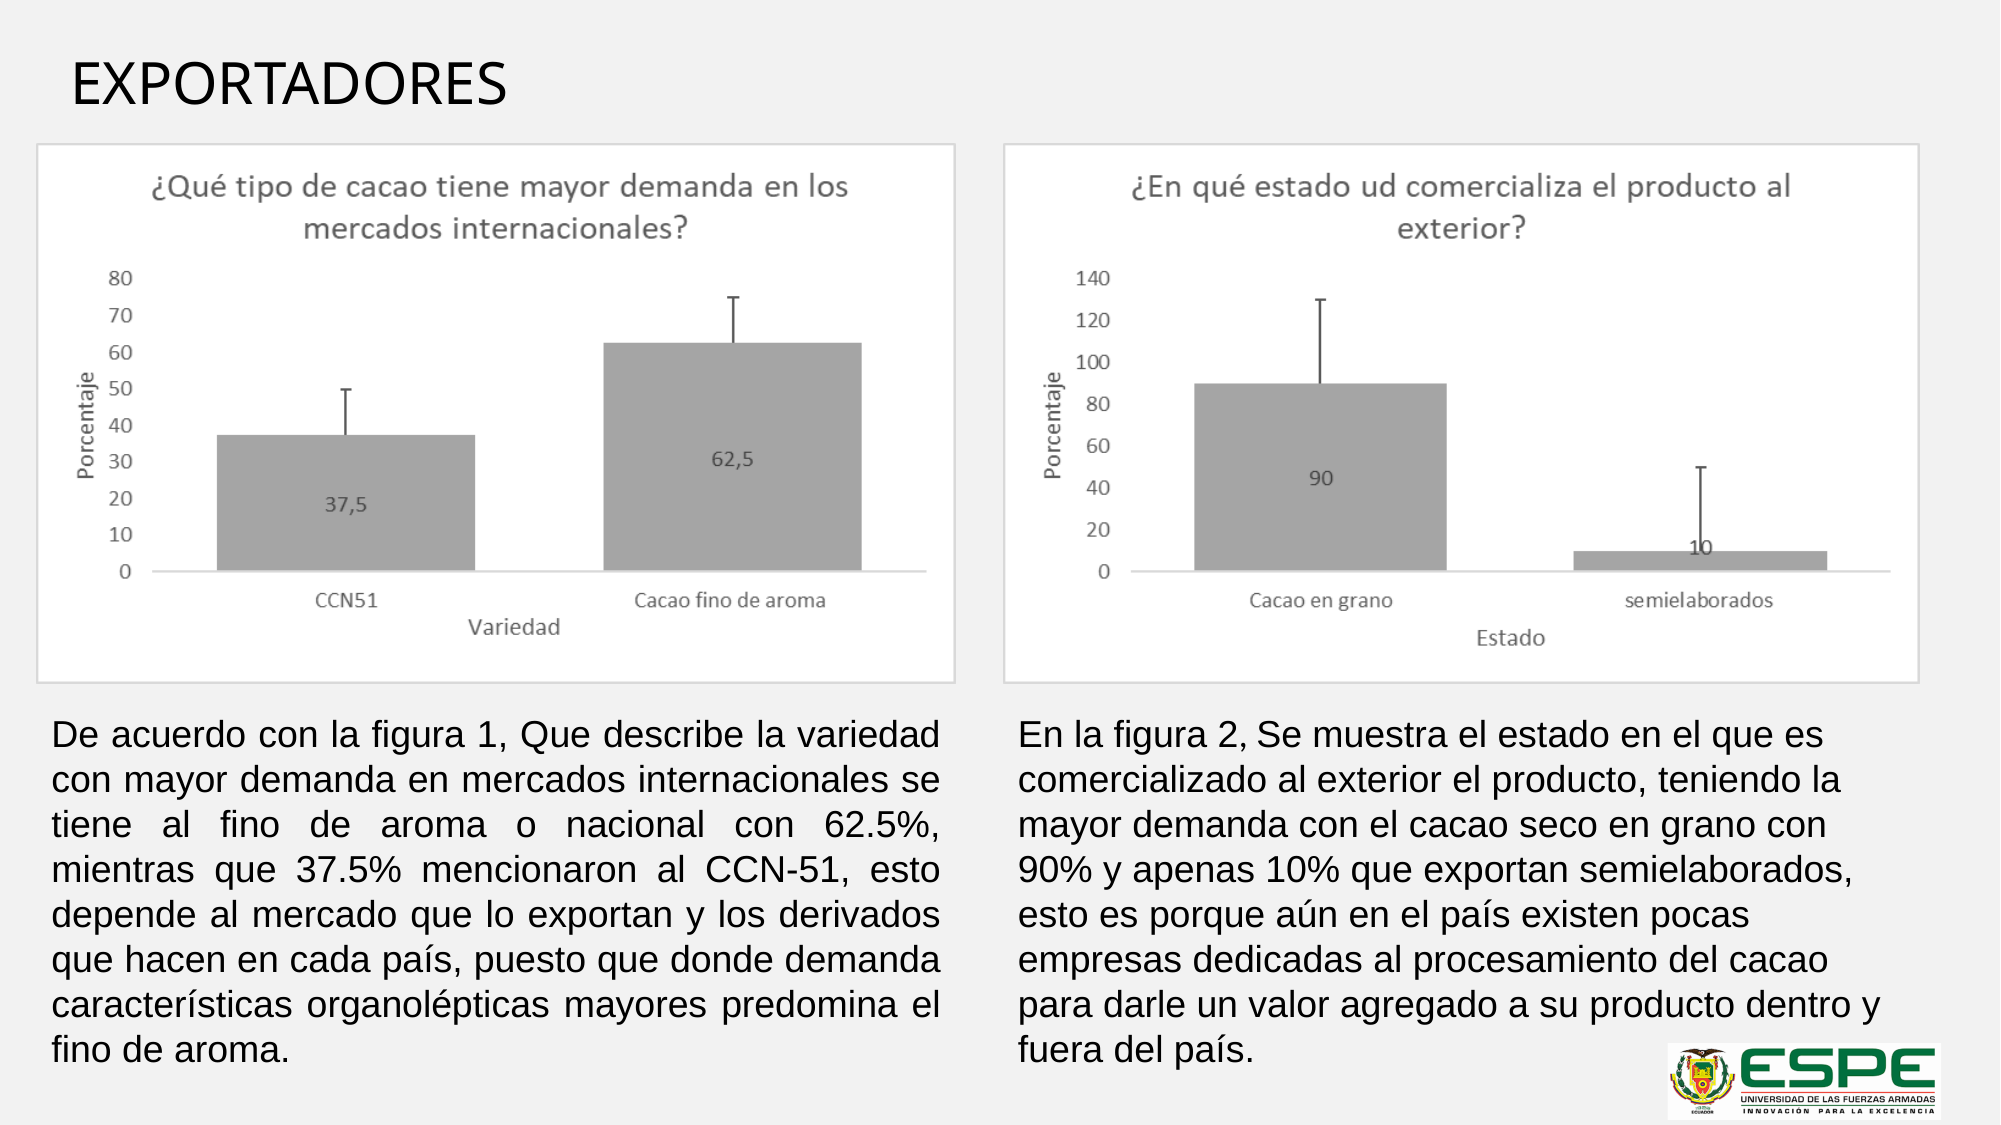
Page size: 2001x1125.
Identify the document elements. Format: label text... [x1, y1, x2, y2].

picture [1667, 1043, 1942, 1120]
picture [1003, 143, 1920, 684]
text_box EXPORTADORES [55, 38, 577, 124]
picture [36, 143, 956, 684]
text_box En la figura 2, Se muestra el estado en el que es comercializado al exterior el producto, teniendo la mayor demanda con el cacao seco en grano con 90% y apenas 10% que exportan semielaborados, esto es porque aún en el país existen pocas empresas dedicadas al procesamiento del cacao para darle un valor agregado a su producto dentro y fuera del país. [1003, 702, 1920, 1123]
text_box De acuerdo con la figura 1, Que describe la variedad con mayor demanda en mercados internacionales se tiene al fino de aroma o nacional con 62.5%, mientras que 37.5% mencionaron al CCN-51, esto depende al mercado que lo exportan y los derivados que hacen en cada país, puesto que donde demanda características organolépticas mayores predomina el fino de aroma. [36, 702, 956, 1078]
